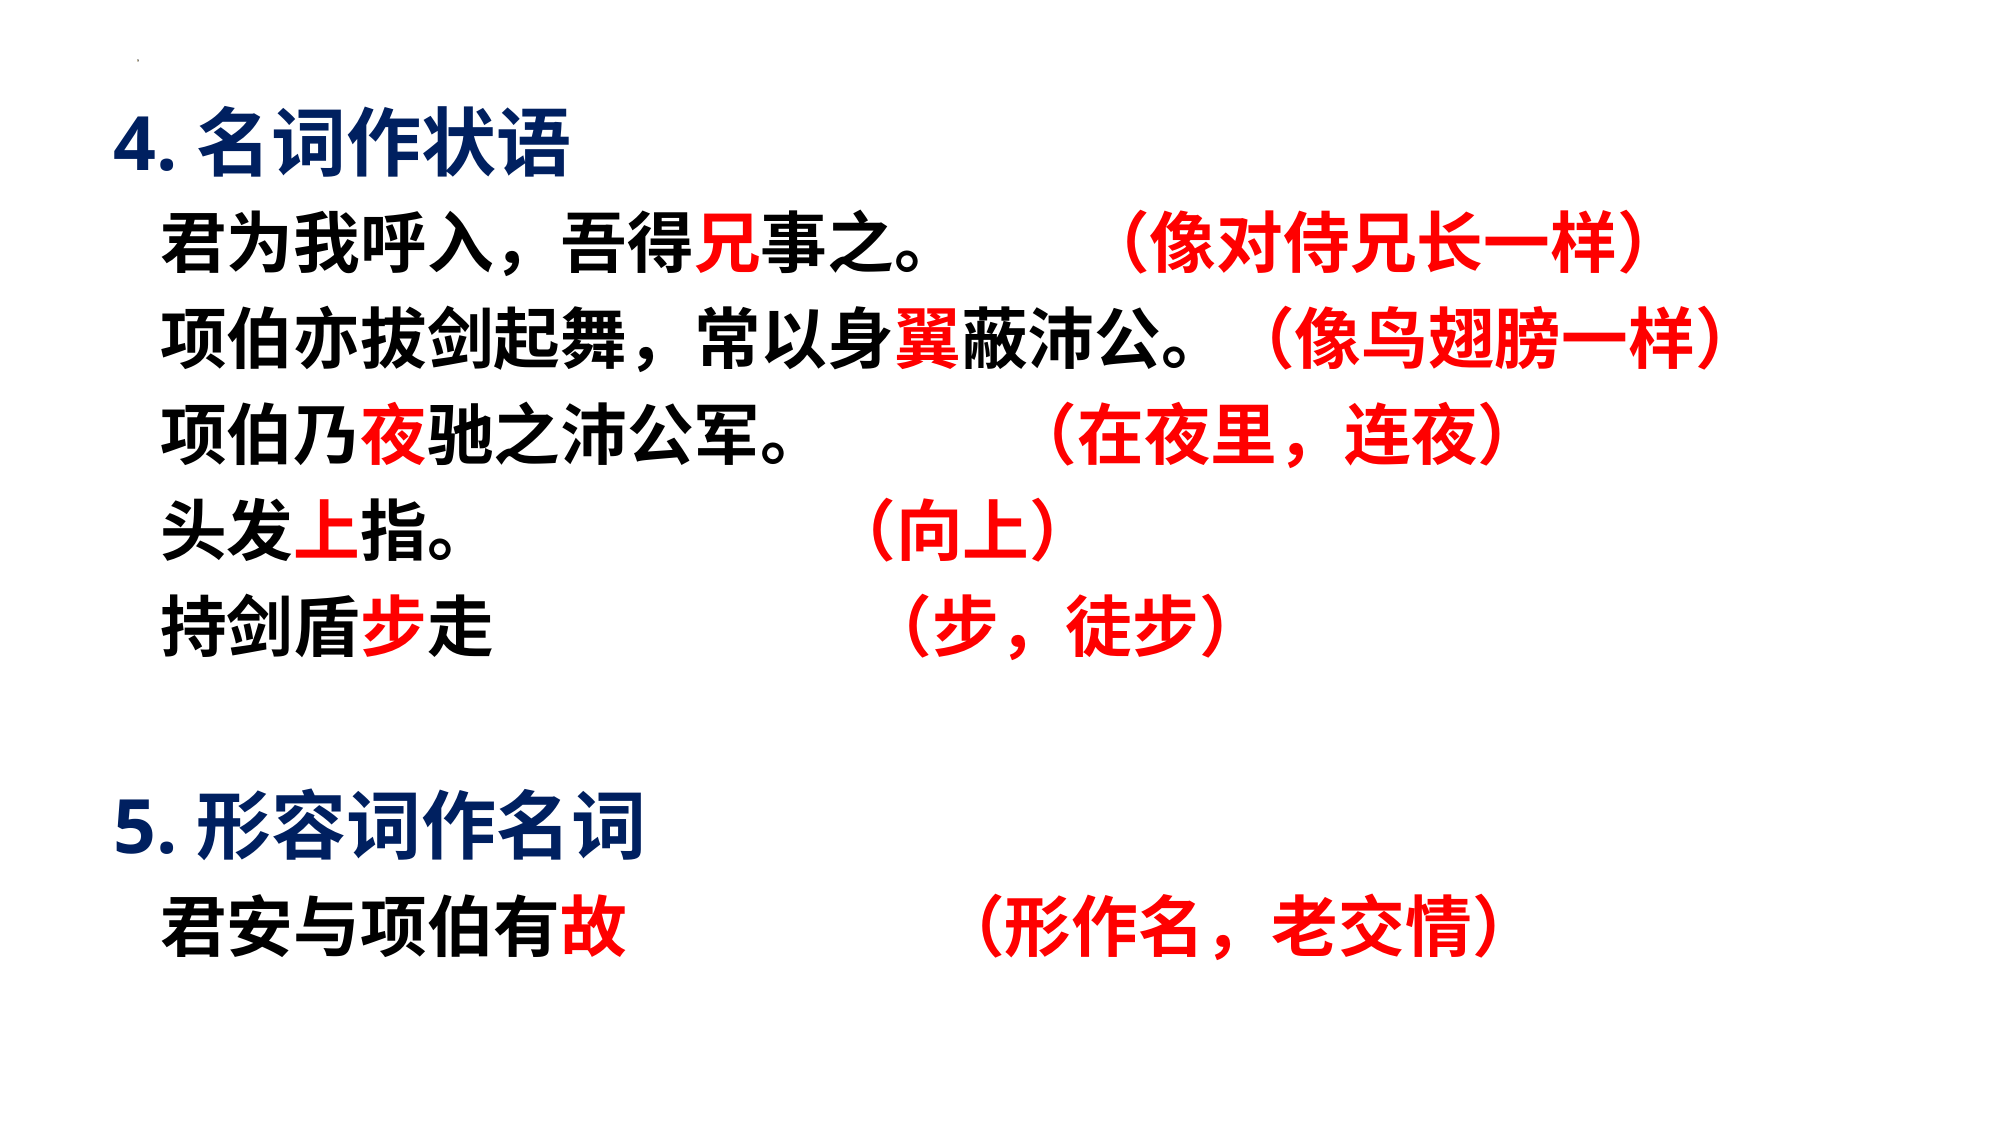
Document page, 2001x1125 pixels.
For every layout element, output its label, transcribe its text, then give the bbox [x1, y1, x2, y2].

text_box 4.名词作状语 君为我呼入，吾得兄事之。 （像对侍兄长一样） 项伯亦拔剑起舞，常以身翼蔽沛公。（像鸟翅膀一样） 项伯乃夜驰之沛公军。 （在夜里，连夜） 头发上指。 （向上） 持剑盾步走 （步，徒步） 5.形容词作名词 君安与项伯有故 （形作名，老交情） [98, 69, 1943, 972]
